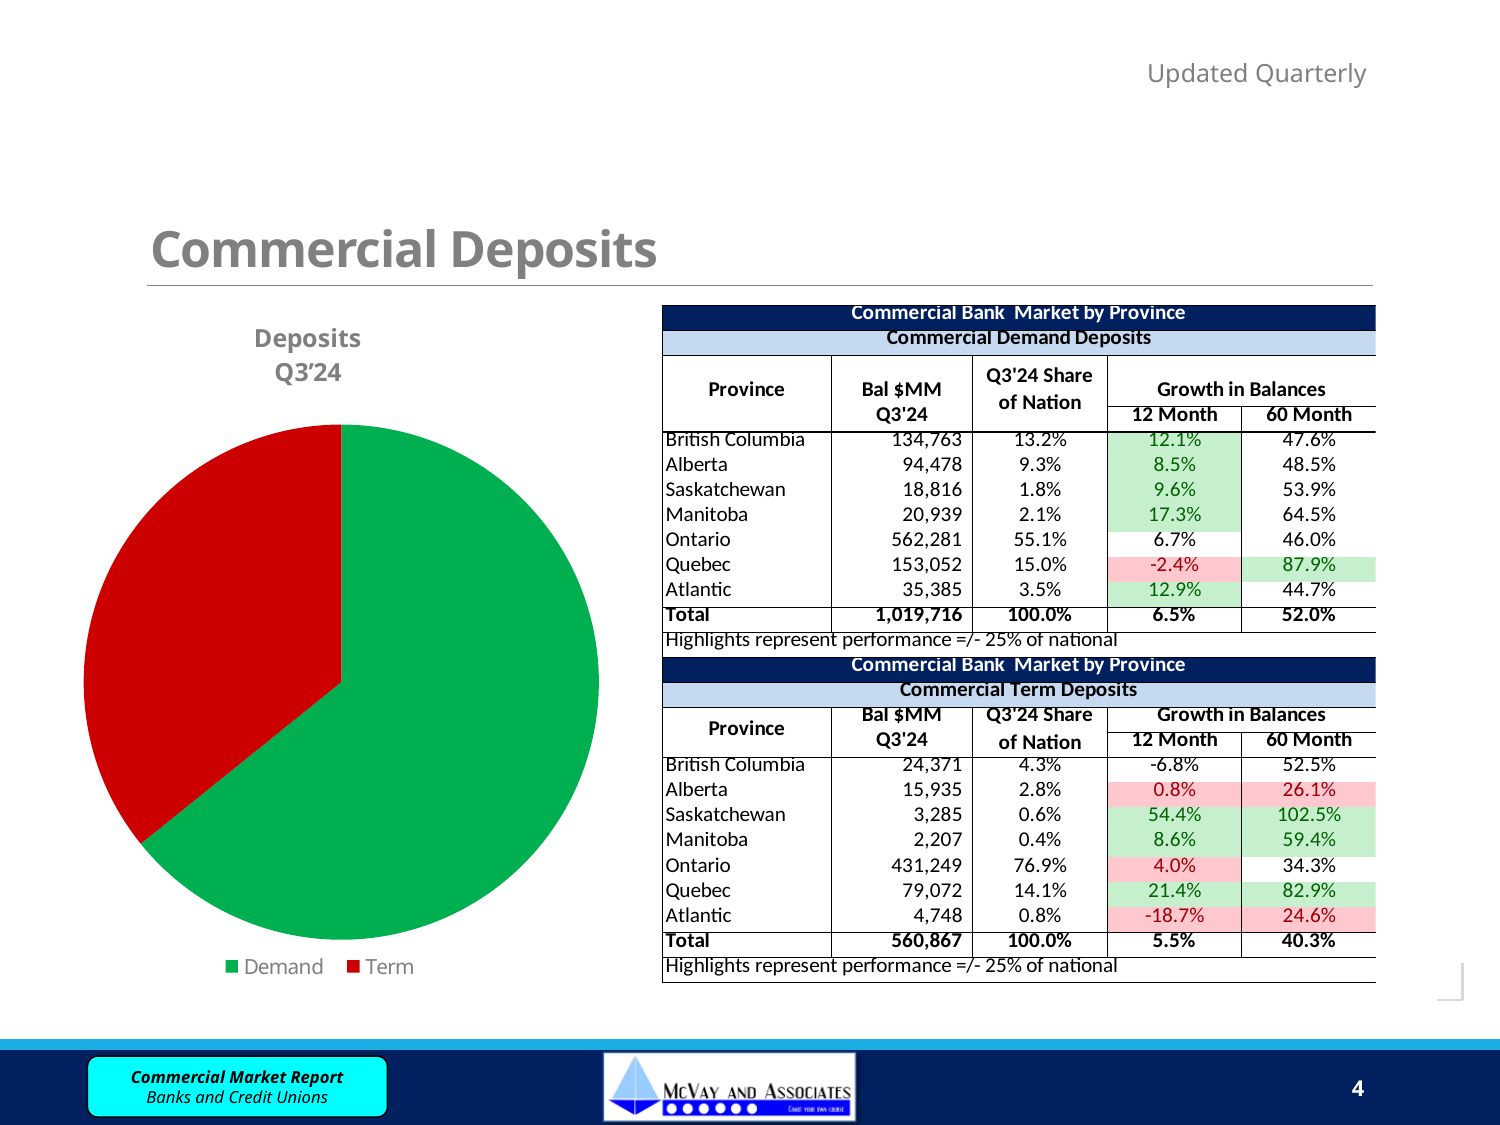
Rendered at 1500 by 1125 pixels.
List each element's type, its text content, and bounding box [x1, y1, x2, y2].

slide_number 4 [1218, 1059, 1380, 1120]
title Commercial Deposits [135, 47, 1373, 285]
text_box Updated Quarterly [1132, 50, 1383, 95]
picture [661, 304, 1377, 984]
chart [11, 304, 671, 1006]
